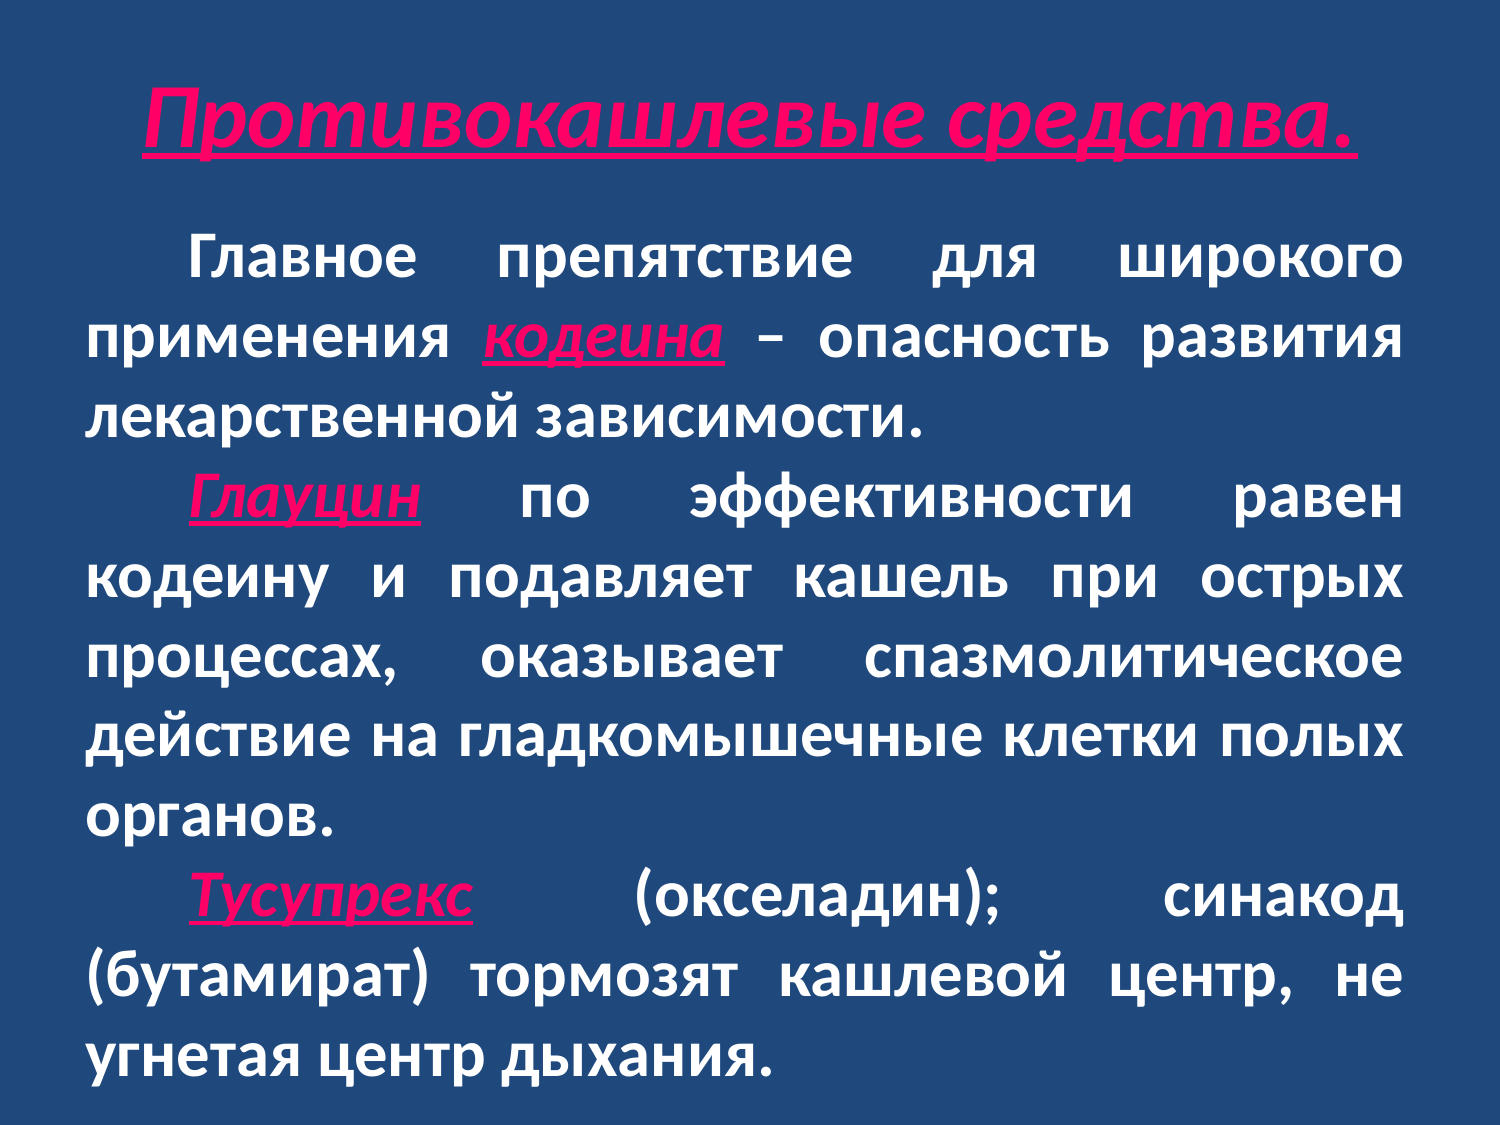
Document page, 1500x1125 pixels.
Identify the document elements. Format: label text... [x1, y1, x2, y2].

text_box Главное препятствие для широкого применения кодеина – опасность развития лекарственной зависимости. Глауцин по эффективности равен кодеину и подавляет кашель при острых процессах, оказывает спазмолитическое действие на гладкомышечные клетки полых органов. Тусупрекс (окселадин); синакод (бутамират) тормозят кашлевой центр, не угнетая центр дыхания. [70, 222, 1421, 1078]
title Противокашлевые средства. [75, 45, 1425, 176]
